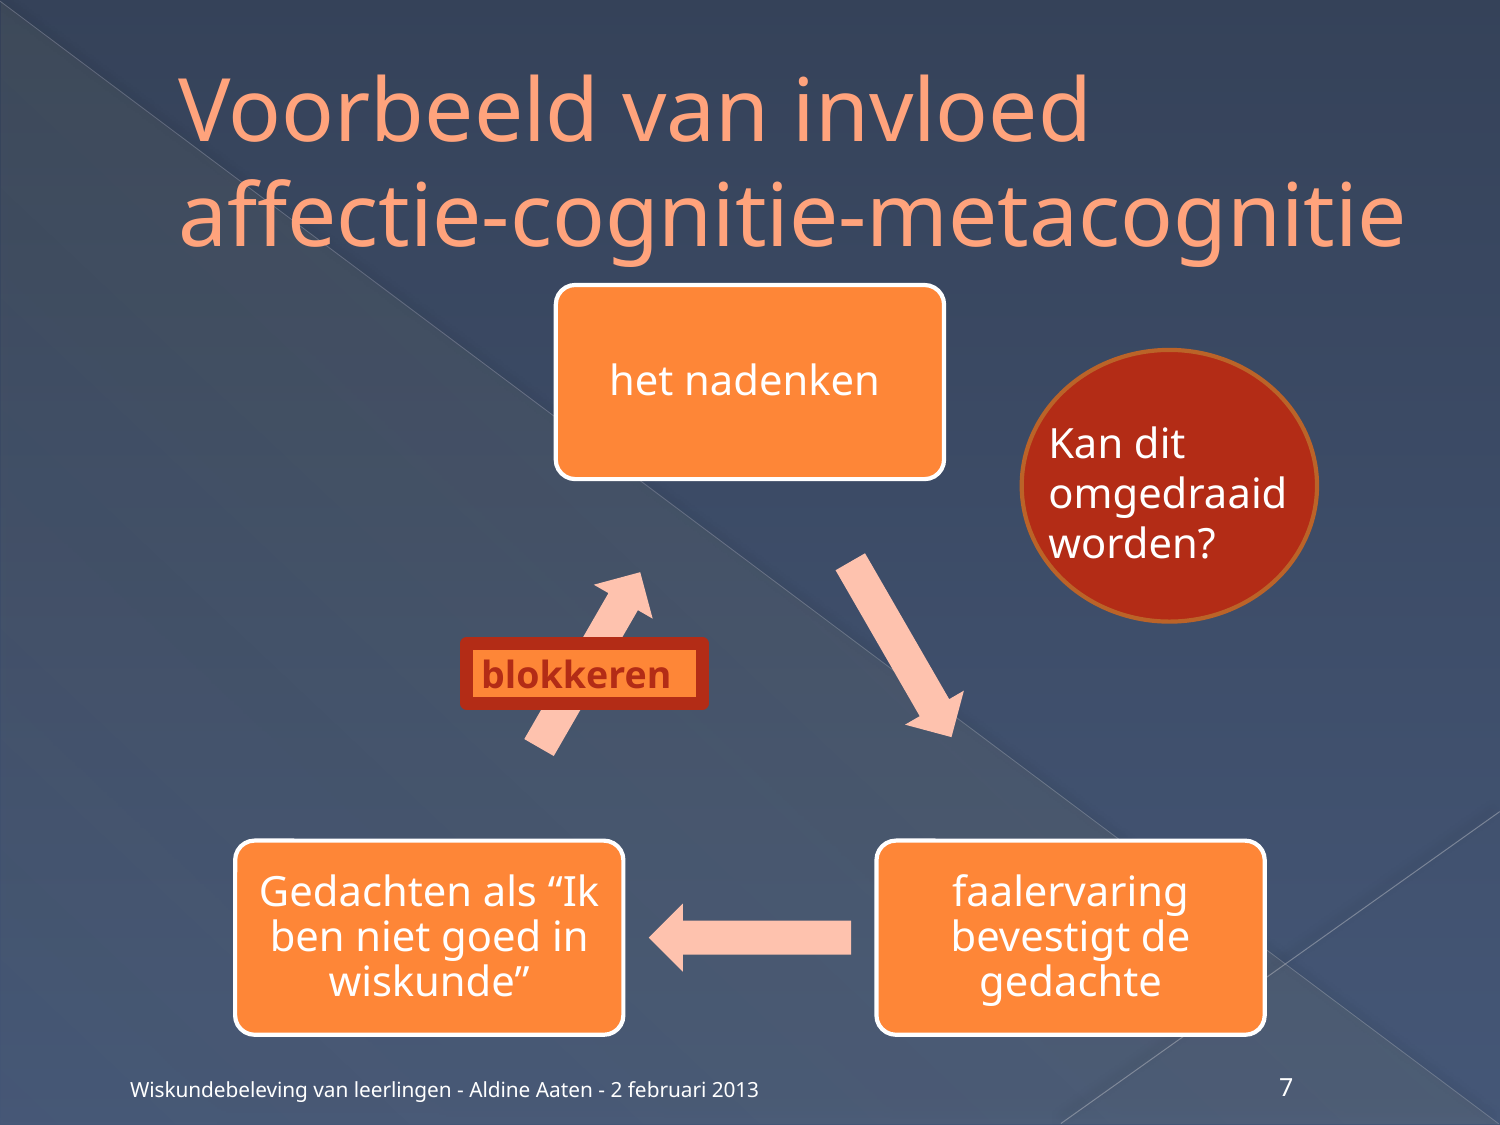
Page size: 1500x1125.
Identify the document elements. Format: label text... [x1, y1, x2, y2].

title Voorbeeld van invloed affectie-cognitie-metacognitie [75, 43, 1425, 274]
slide_number 7 [1245, 1063, 1328, 1113]
footer Wiskundebeleving van leerlingen - Aldine Aaten - 2 februari 2013 [75, 1063, 774, 1113]
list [74, 284, 1426, 1036]
